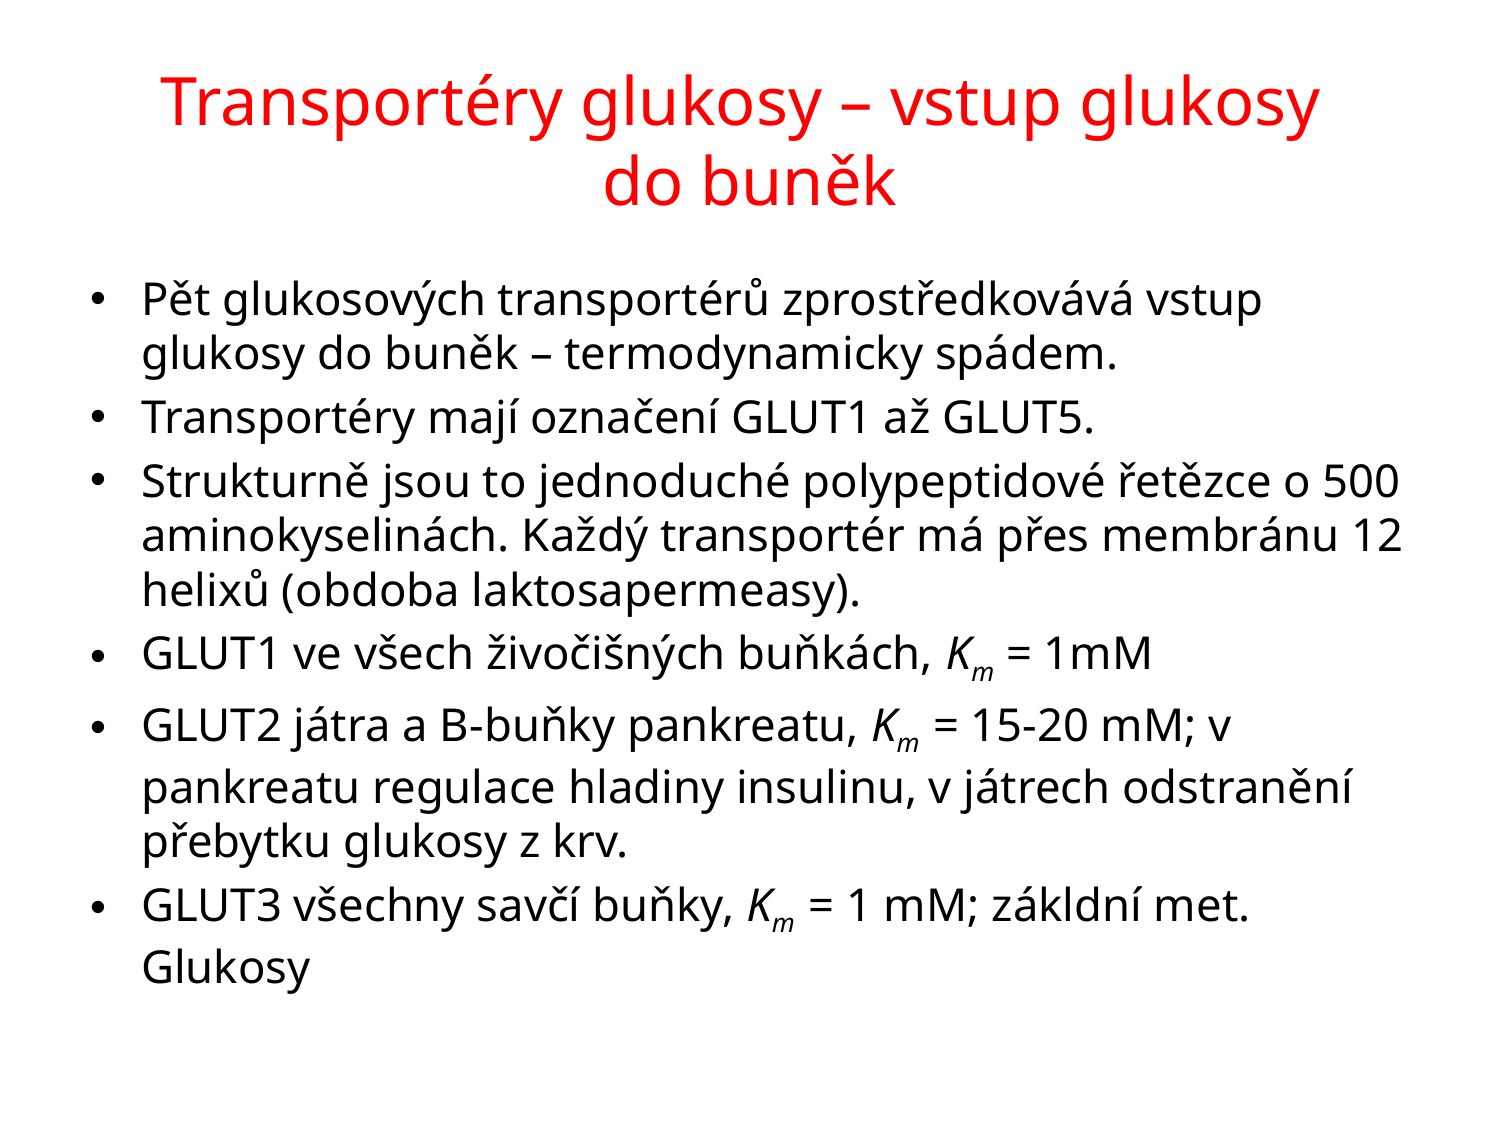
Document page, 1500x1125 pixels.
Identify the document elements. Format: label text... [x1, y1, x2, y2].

list Pět glukosových transportérů zprostředkovává vstup glukosy do buněk – termodynamicky spádem. Transportéry mají označení GLUT1 až GLUT5. Strukturně jsou to jednoduché polypeptidové řetězce o 500 aminokyselinách. Každý transportér má přes membránu 12 helixů (obdoba laktosapermeasy). GLUT1 ve všech živočišných buňkách, Km = 1mM GLUT2 játra a B-buňky pankreatu, Km = 15-20 mM; v pankreatu regulace hladiny insulinu, v játrech odstranění přebytku glukosy z krv. GLUT3 všechny savčí buňky, Km = 1 mM; zákldní met. Glukosy [74, 262, 1426, 1006]
title Transportéry glukosy – vstup glukosy do buněk [74, 44, 1426, 233]
